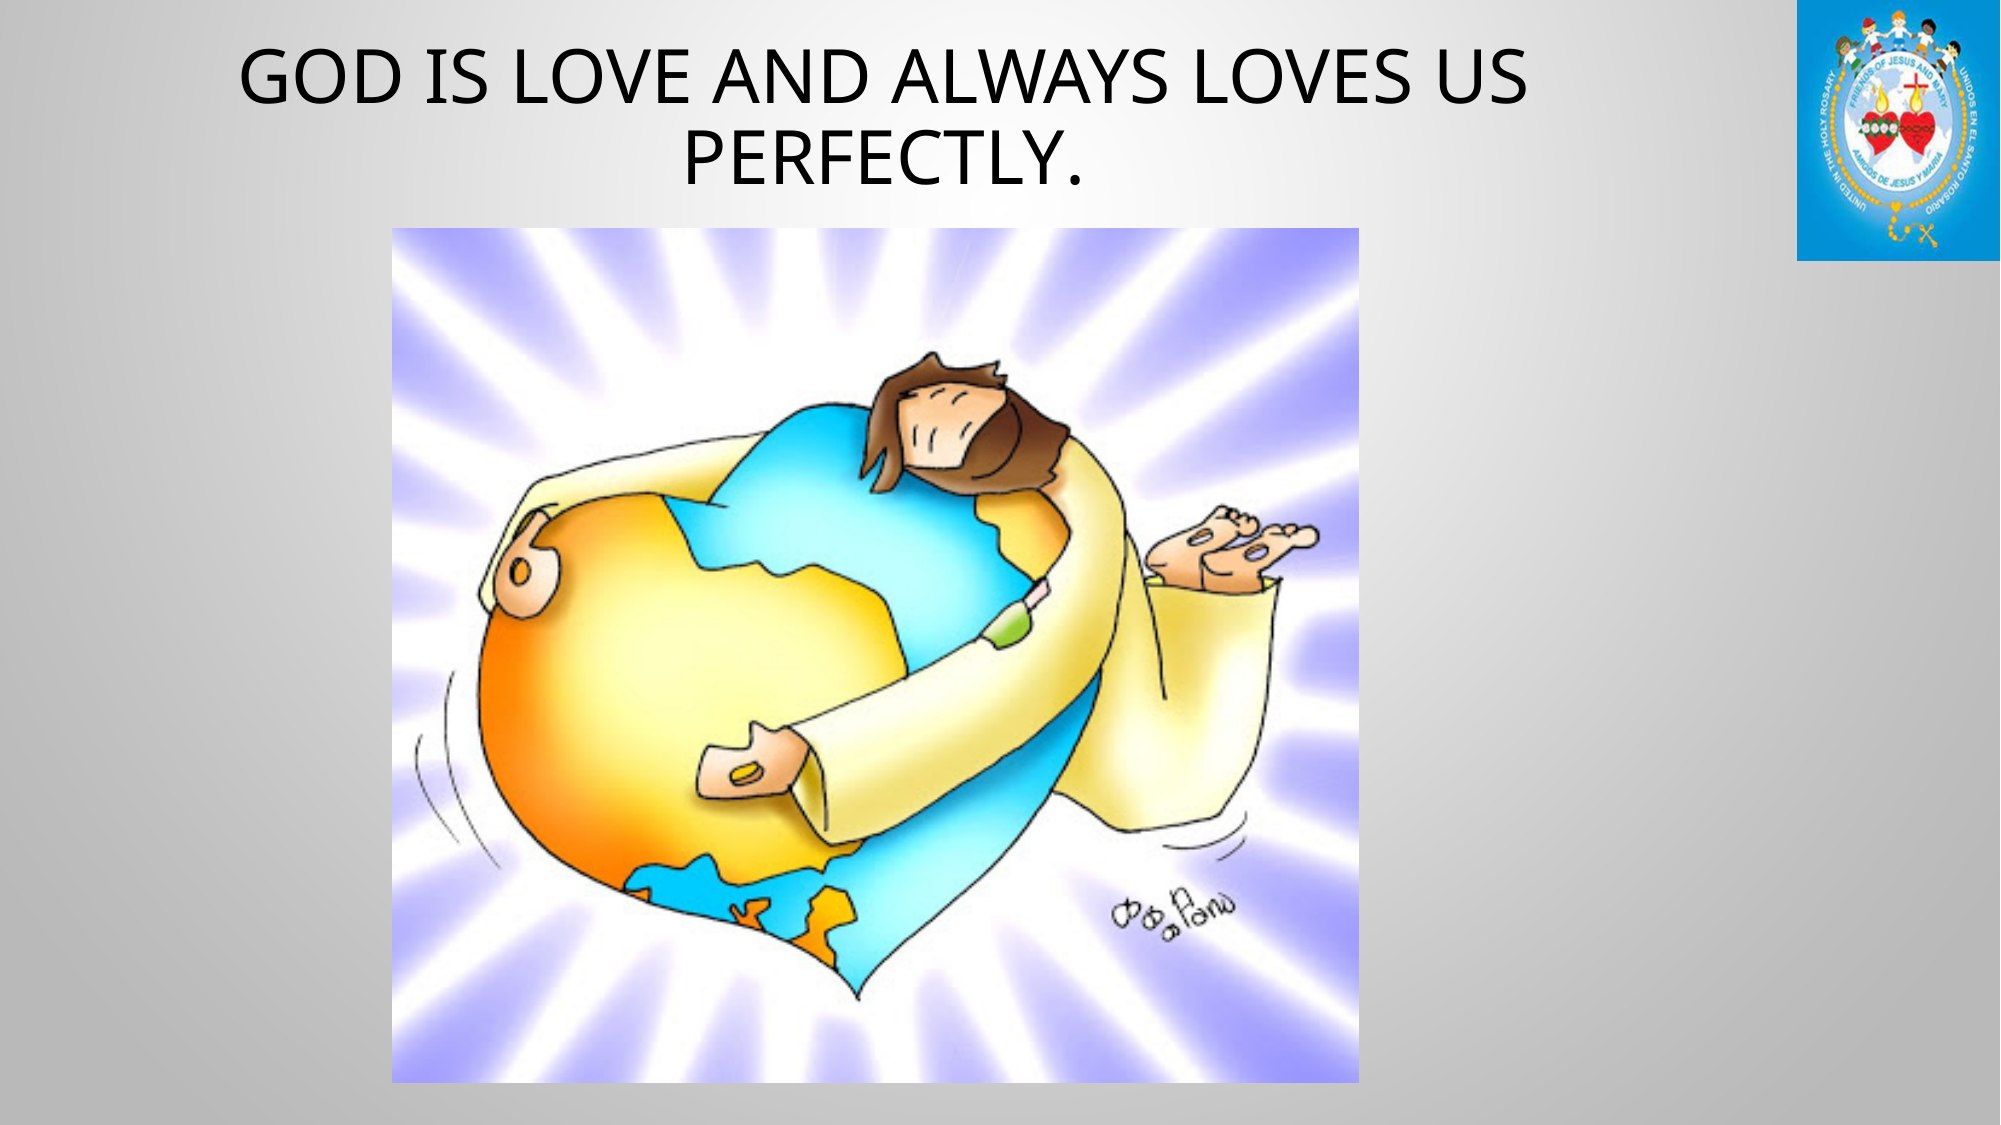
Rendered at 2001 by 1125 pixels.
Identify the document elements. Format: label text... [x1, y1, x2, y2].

title God is love and always loves us perfectly. [89, 0, 1678, 240]
picture [1818, 10, 1980, 248]
picture [0, 0, 2000, 1125]
